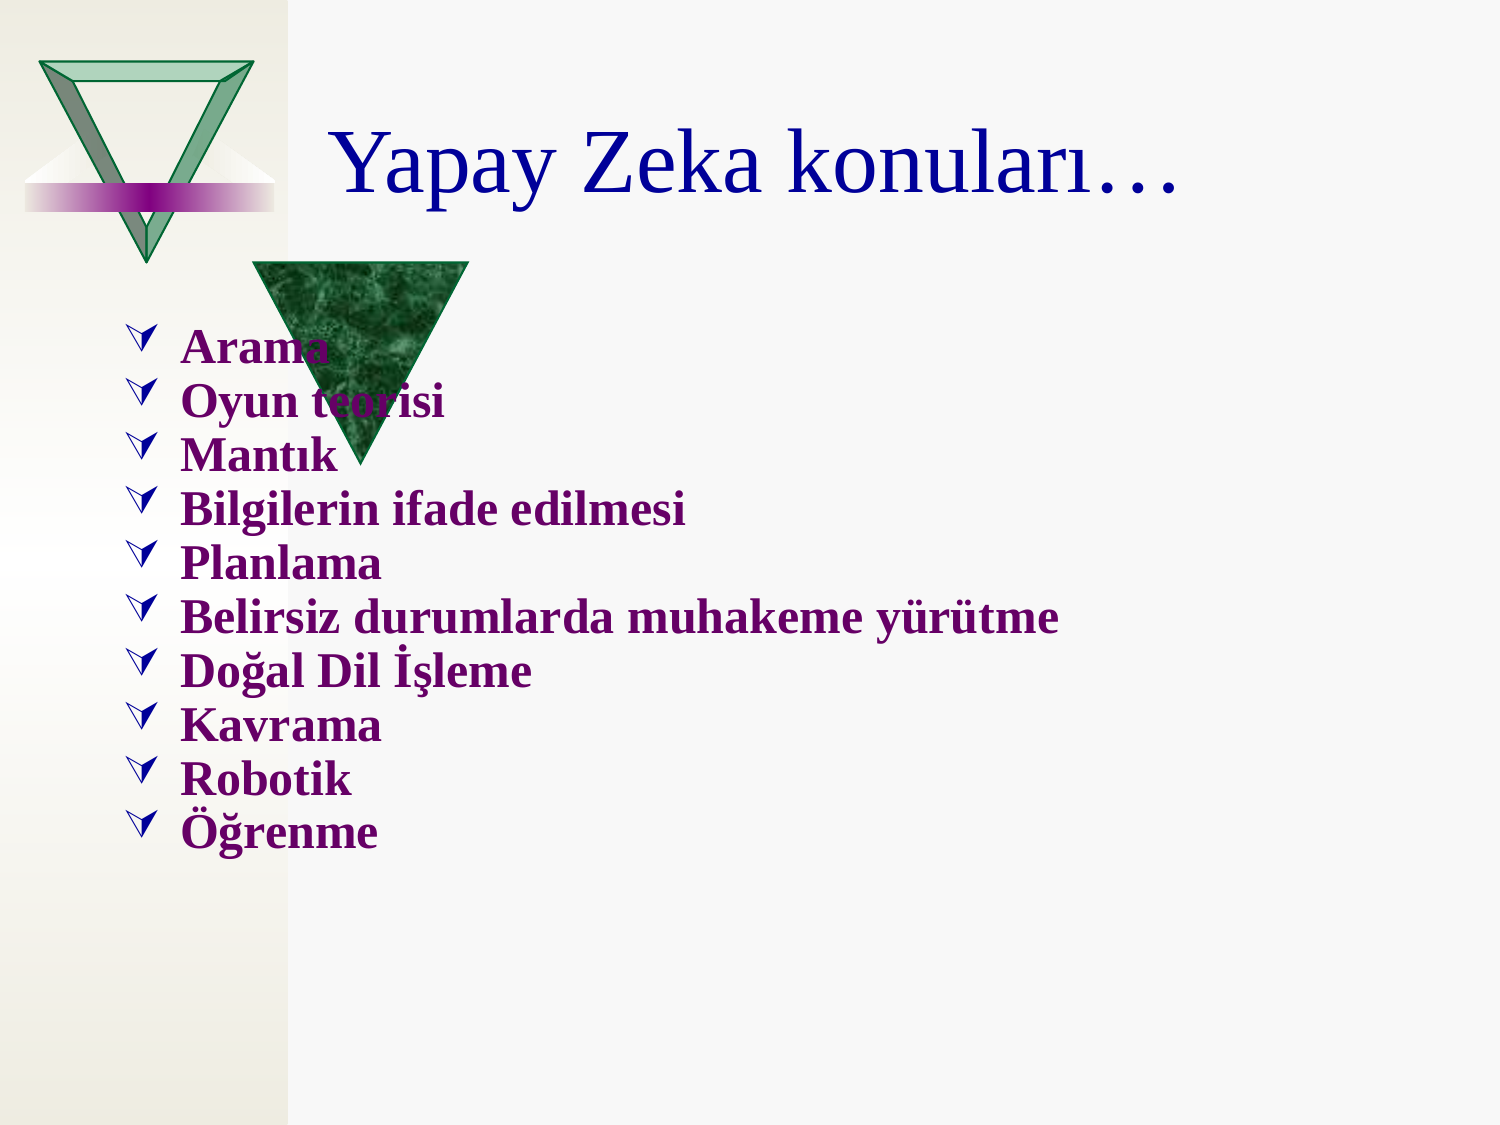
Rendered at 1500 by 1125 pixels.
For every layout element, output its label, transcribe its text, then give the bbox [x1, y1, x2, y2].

text_box Arama Oyun teorisi Mantık Bilgilerin ifade edilmesi Planlama Belirsiz durumlarda muhakeme yürütme Doğal Dil İşleme Kavrama Robotik Öğrenme [108, 312, 1384, 988]
picture [257, 264, 459, 312]
text_box Yapay Zeka konuları… [312, 37, 1475, 275]
